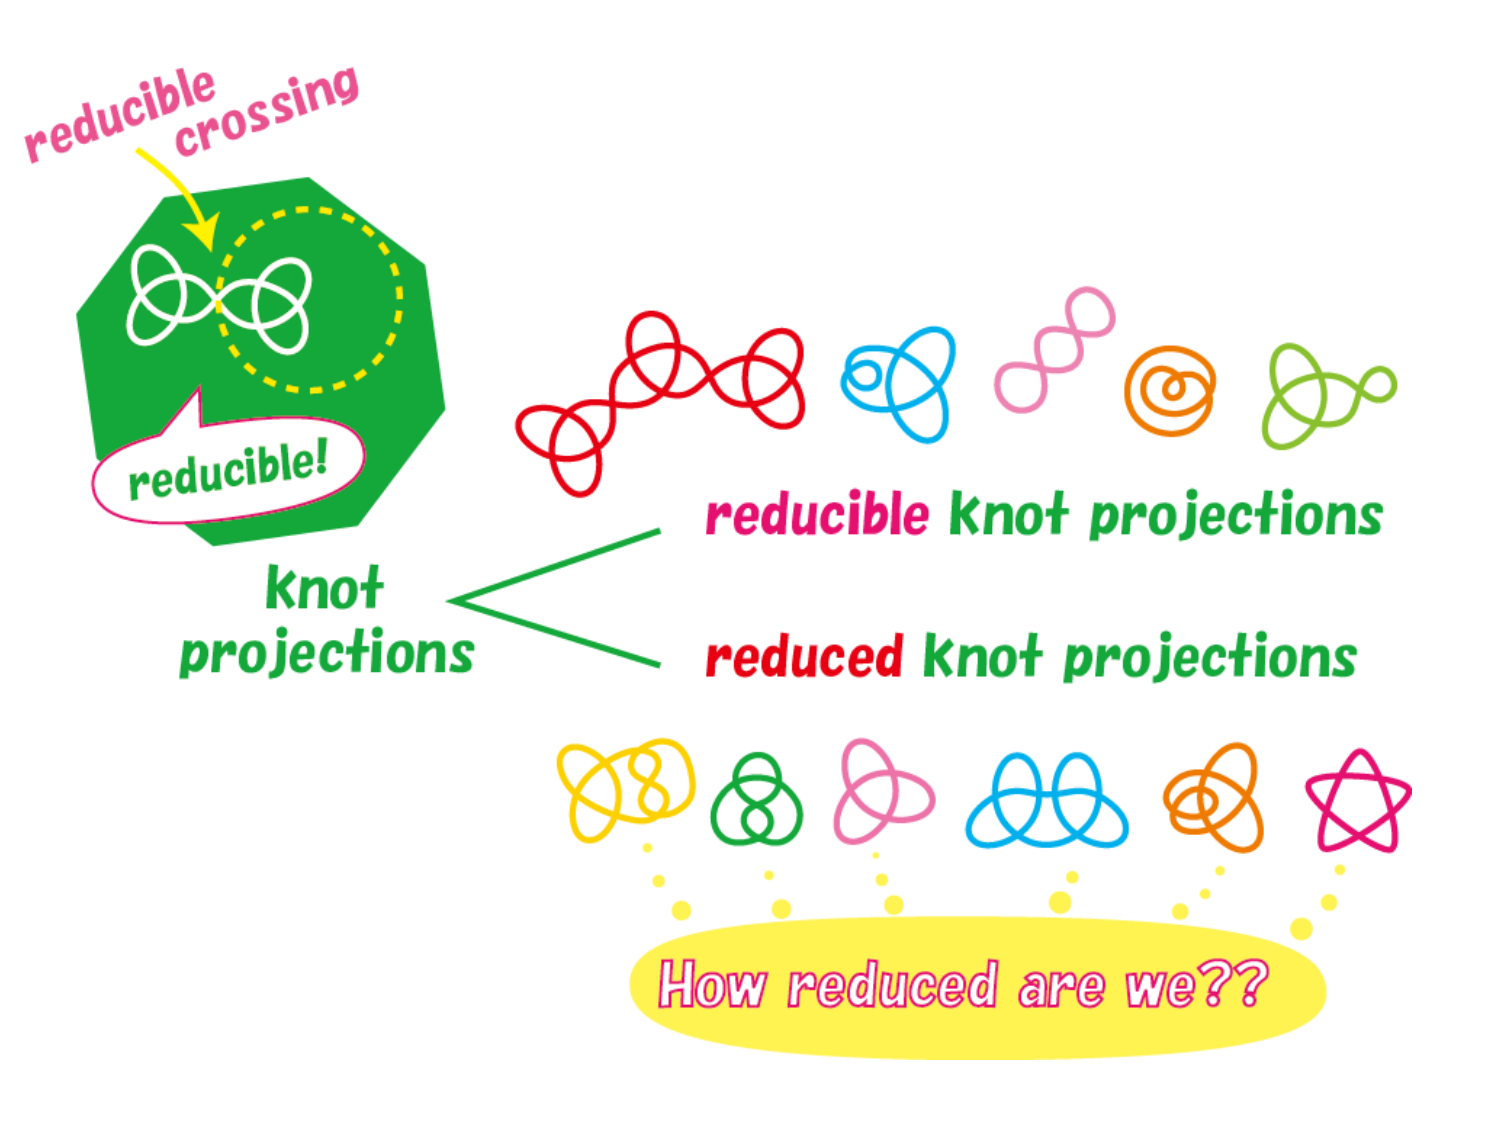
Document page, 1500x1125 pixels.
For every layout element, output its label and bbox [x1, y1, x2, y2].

picture [17, 53, 1412, 1060]
